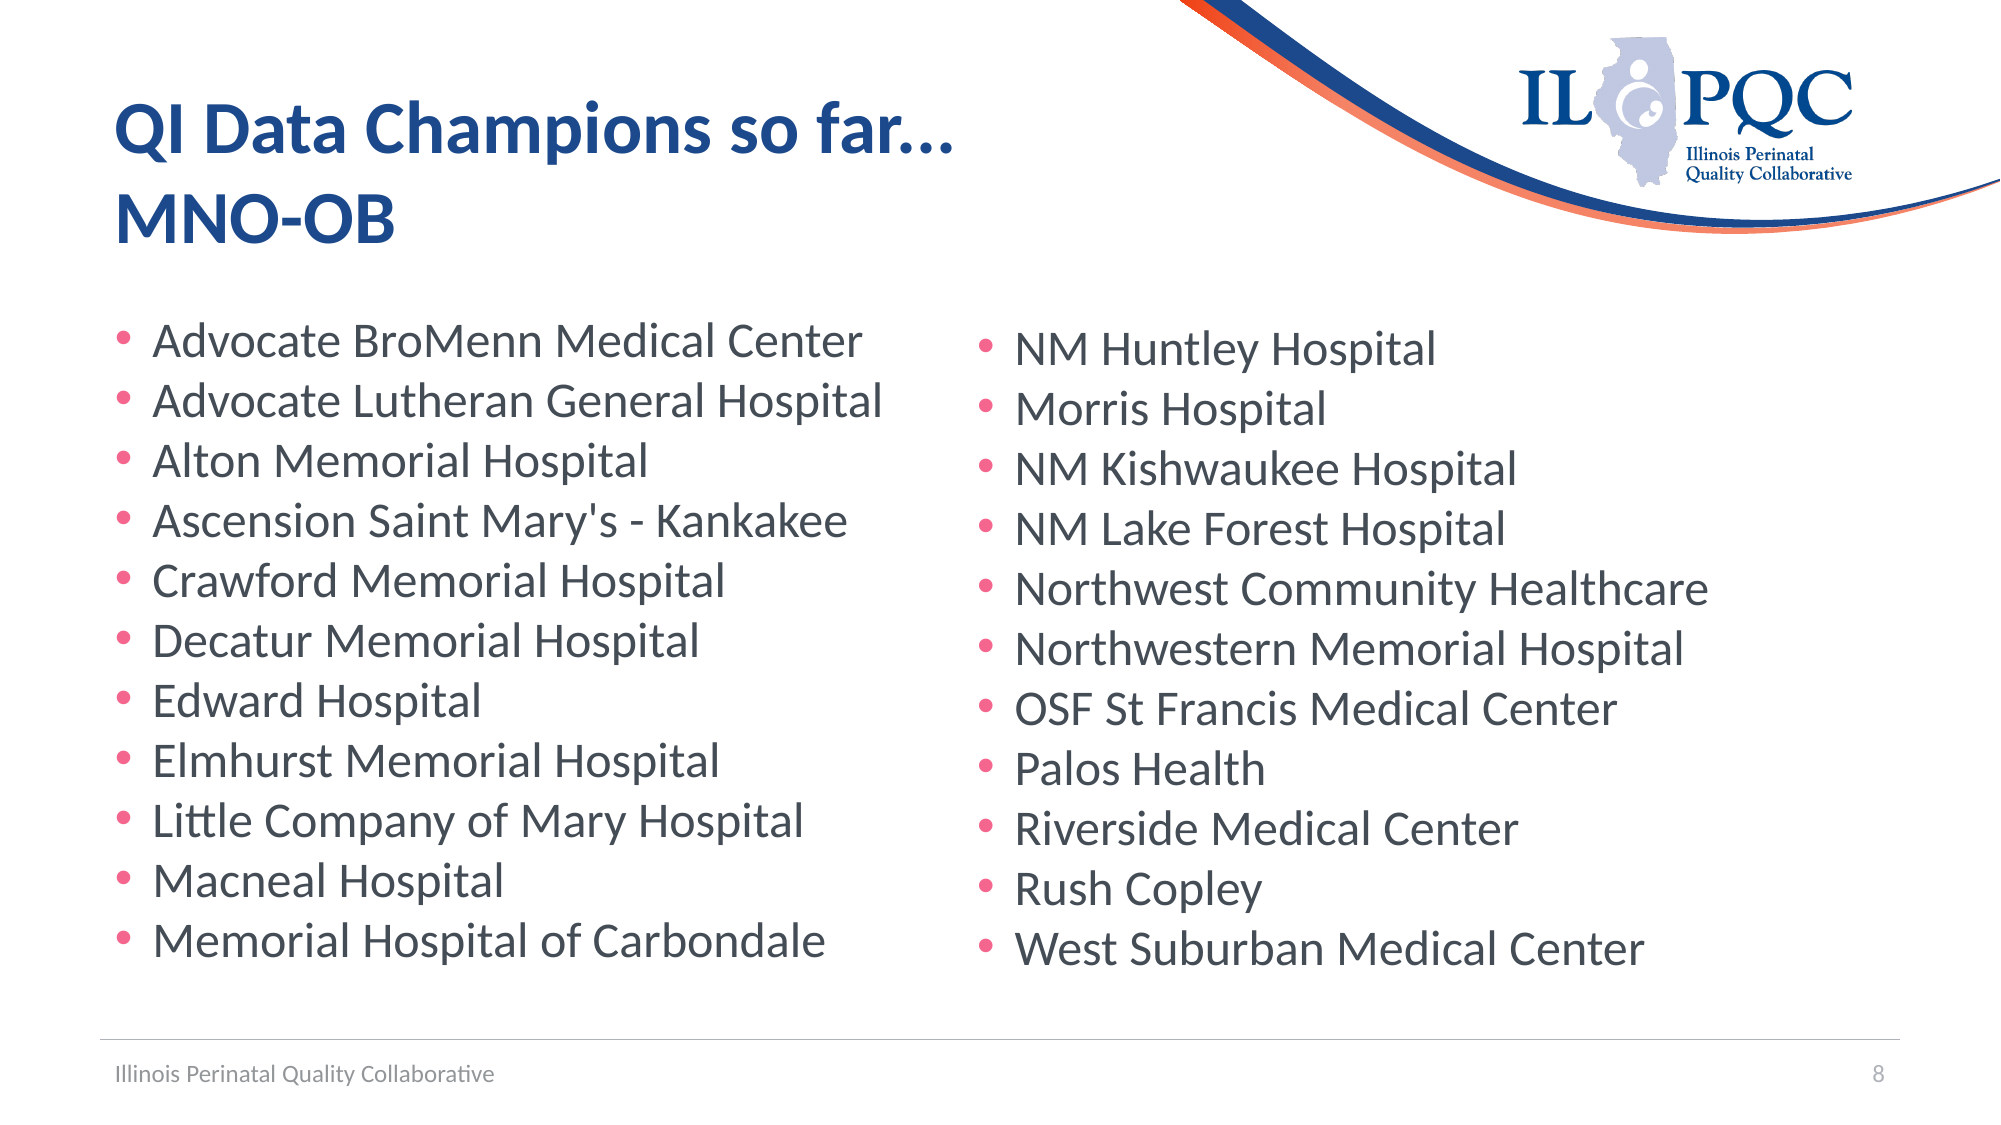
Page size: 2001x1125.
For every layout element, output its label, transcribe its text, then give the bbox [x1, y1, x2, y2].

list Advocate BroMenn Medical Center Advocate Lutheran General Hospital Alton Memorial Hospital Ascension Saint Mary's - Kankakee Crawford Memorial Hospital Decatur Memorial Hospital Edward Hospital Elmhurst Memorial Hospital Little Company of Mary Hospital Macneal Hospital Memorial Hospital of Carbondale [99, 299, 929, 1014]
slide_number 8 [1449, 1042, 1900, 1103]
text_box NM Huntley Hospital Morris Hospital NM Kishwaukee Hospital NM Lake Forest Hospital Northwest Community Healthcare Northwestern Memorial Hospital OSF St Francis Medical Center Palos Health Riverside Medical Center Rush Copley West Suburban Medical Center [962, 307, 1791, 1022]
picture [1519, 37, 1852, 59]
footer Illinois Perinatal Quality Collaborative [99, 1042, 775, 1103]
title QI Data Champions so far... MNO-OB [99, 59, 1900, 278]
